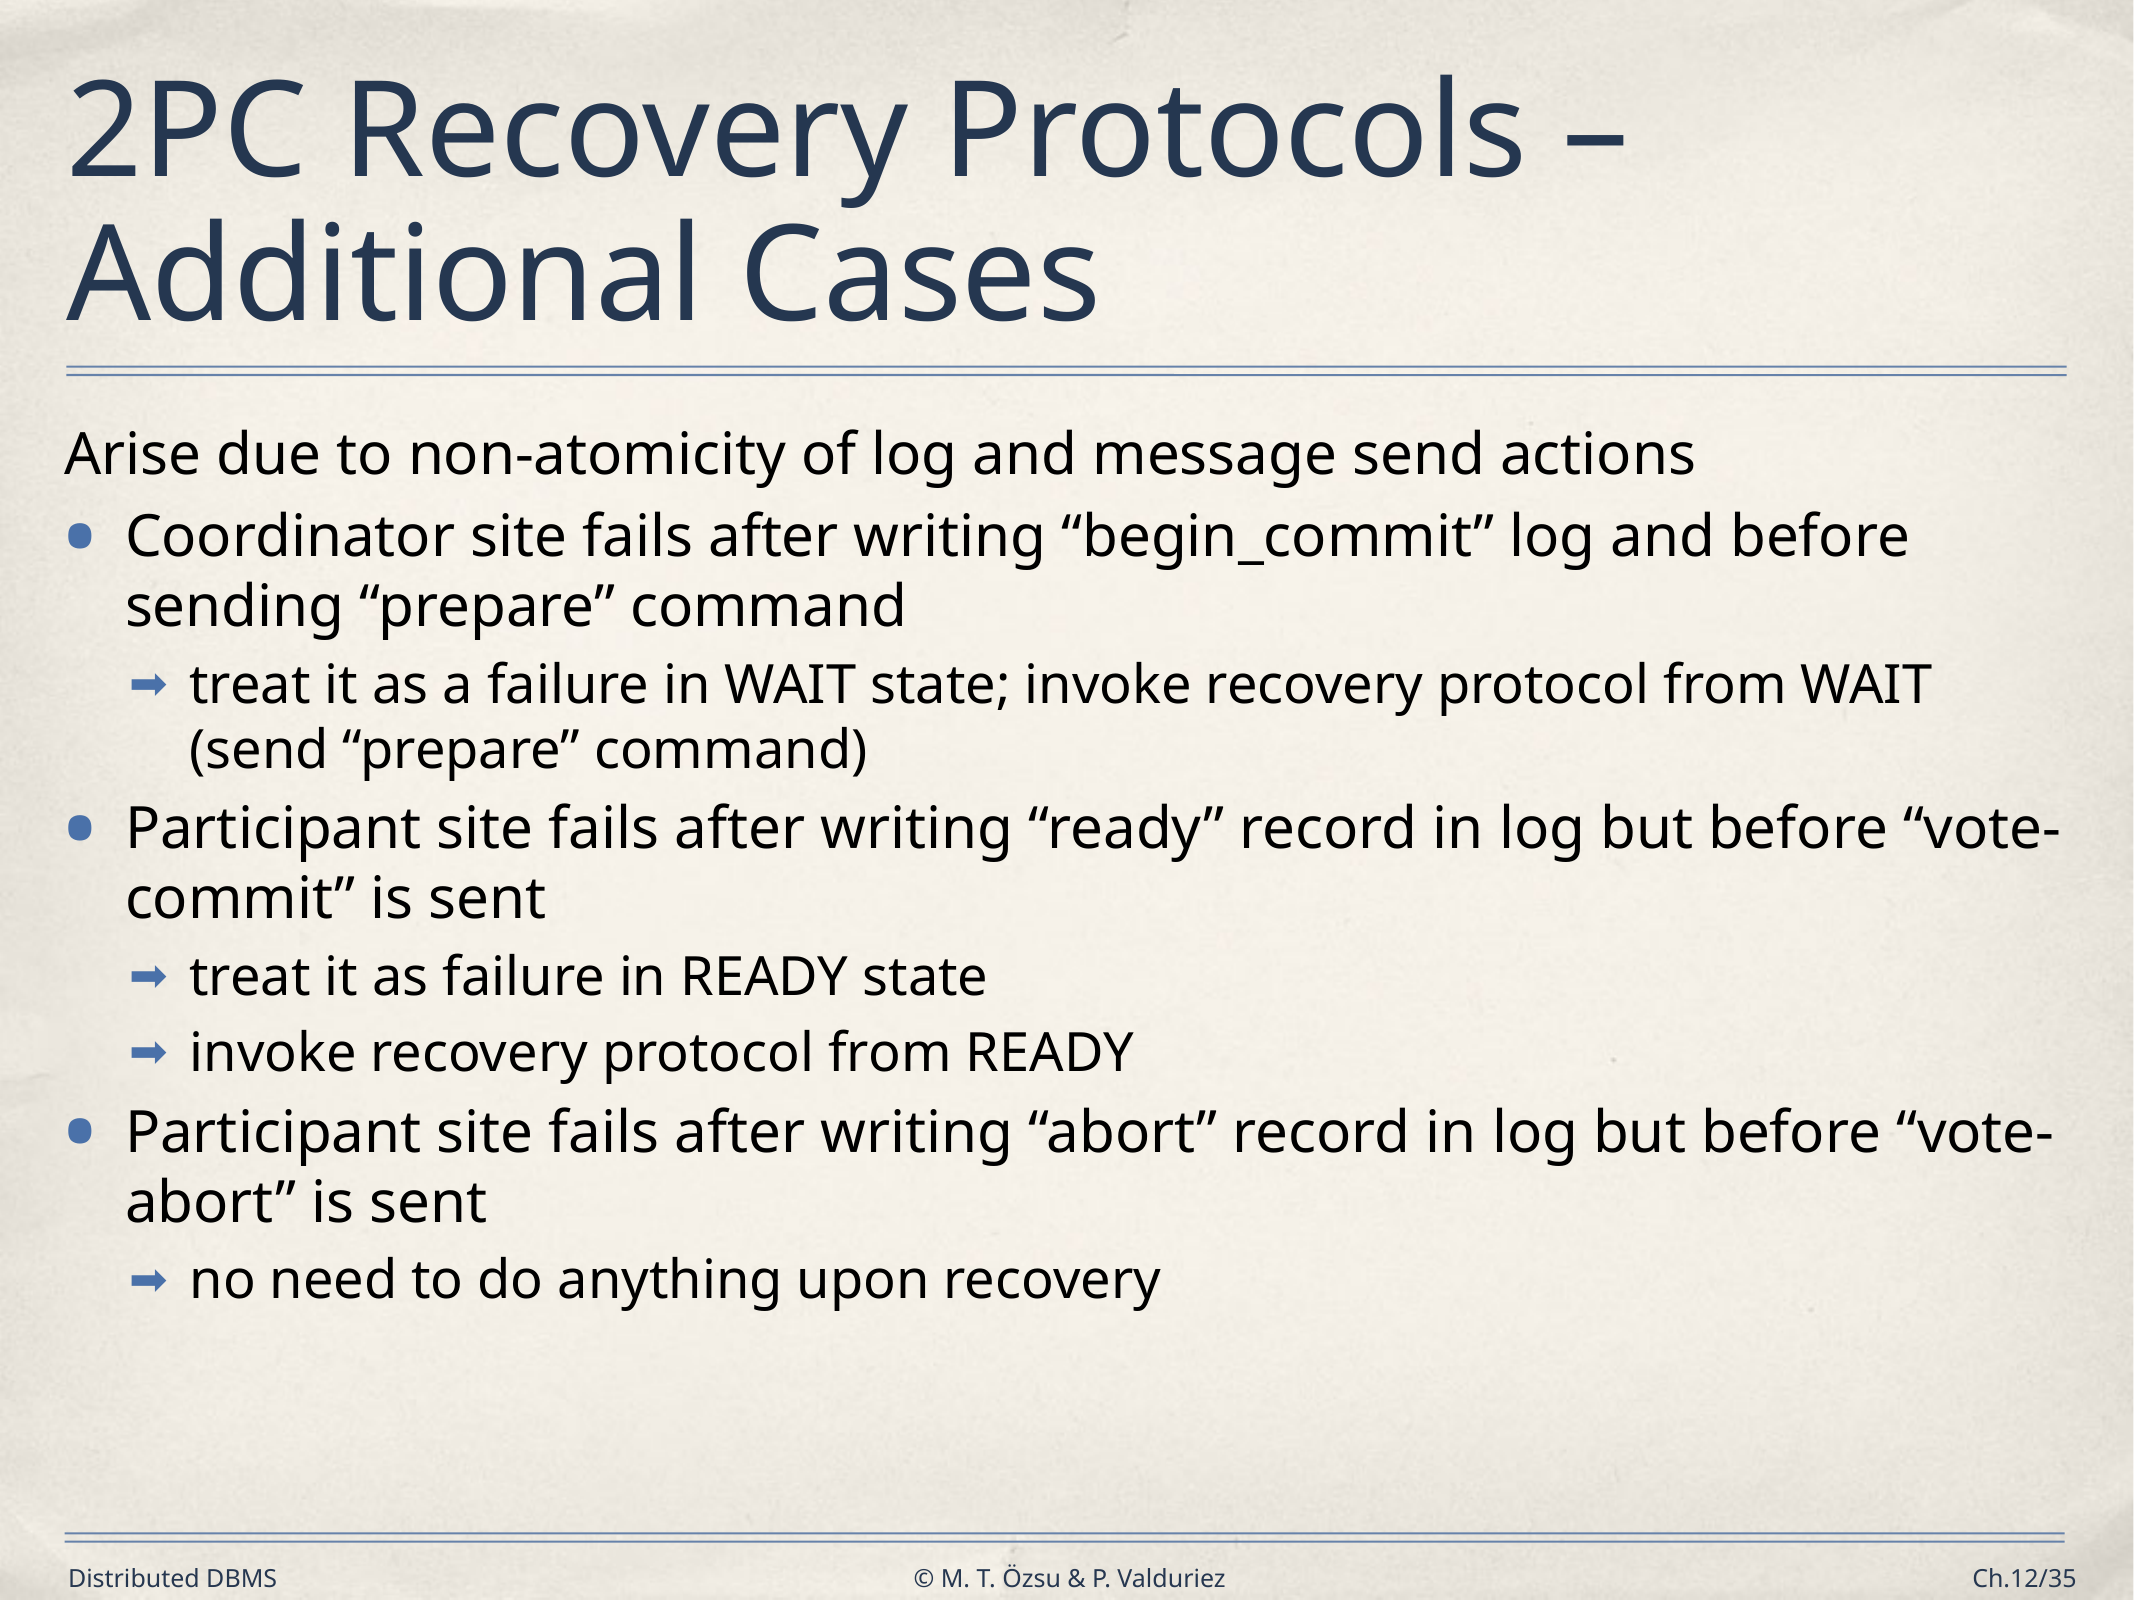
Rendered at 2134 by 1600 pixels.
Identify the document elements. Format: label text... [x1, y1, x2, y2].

list Arise due to non-atomicity of log and message send actions Coordinator site fails after writing “begin_commit” log and before sending “prepare” command treat it as a failure in WAIT state; invoke recovery protocol from WAIT (send “prepare” command) Participant site fails after writing “ready” record in log but before “vote-commit” is sent treat it as failure in READY state invoke recovery protocol from READY Participant site fails after writing “abort” record in log but before “vote-abort” is sent no need to do anything upon recovery [56, 408, 2073, 1519]
picture [0, 0, 2134, 1600]
title 2PC Recovery Protocols – Additional Cases [58, 72, 2075, 338]
